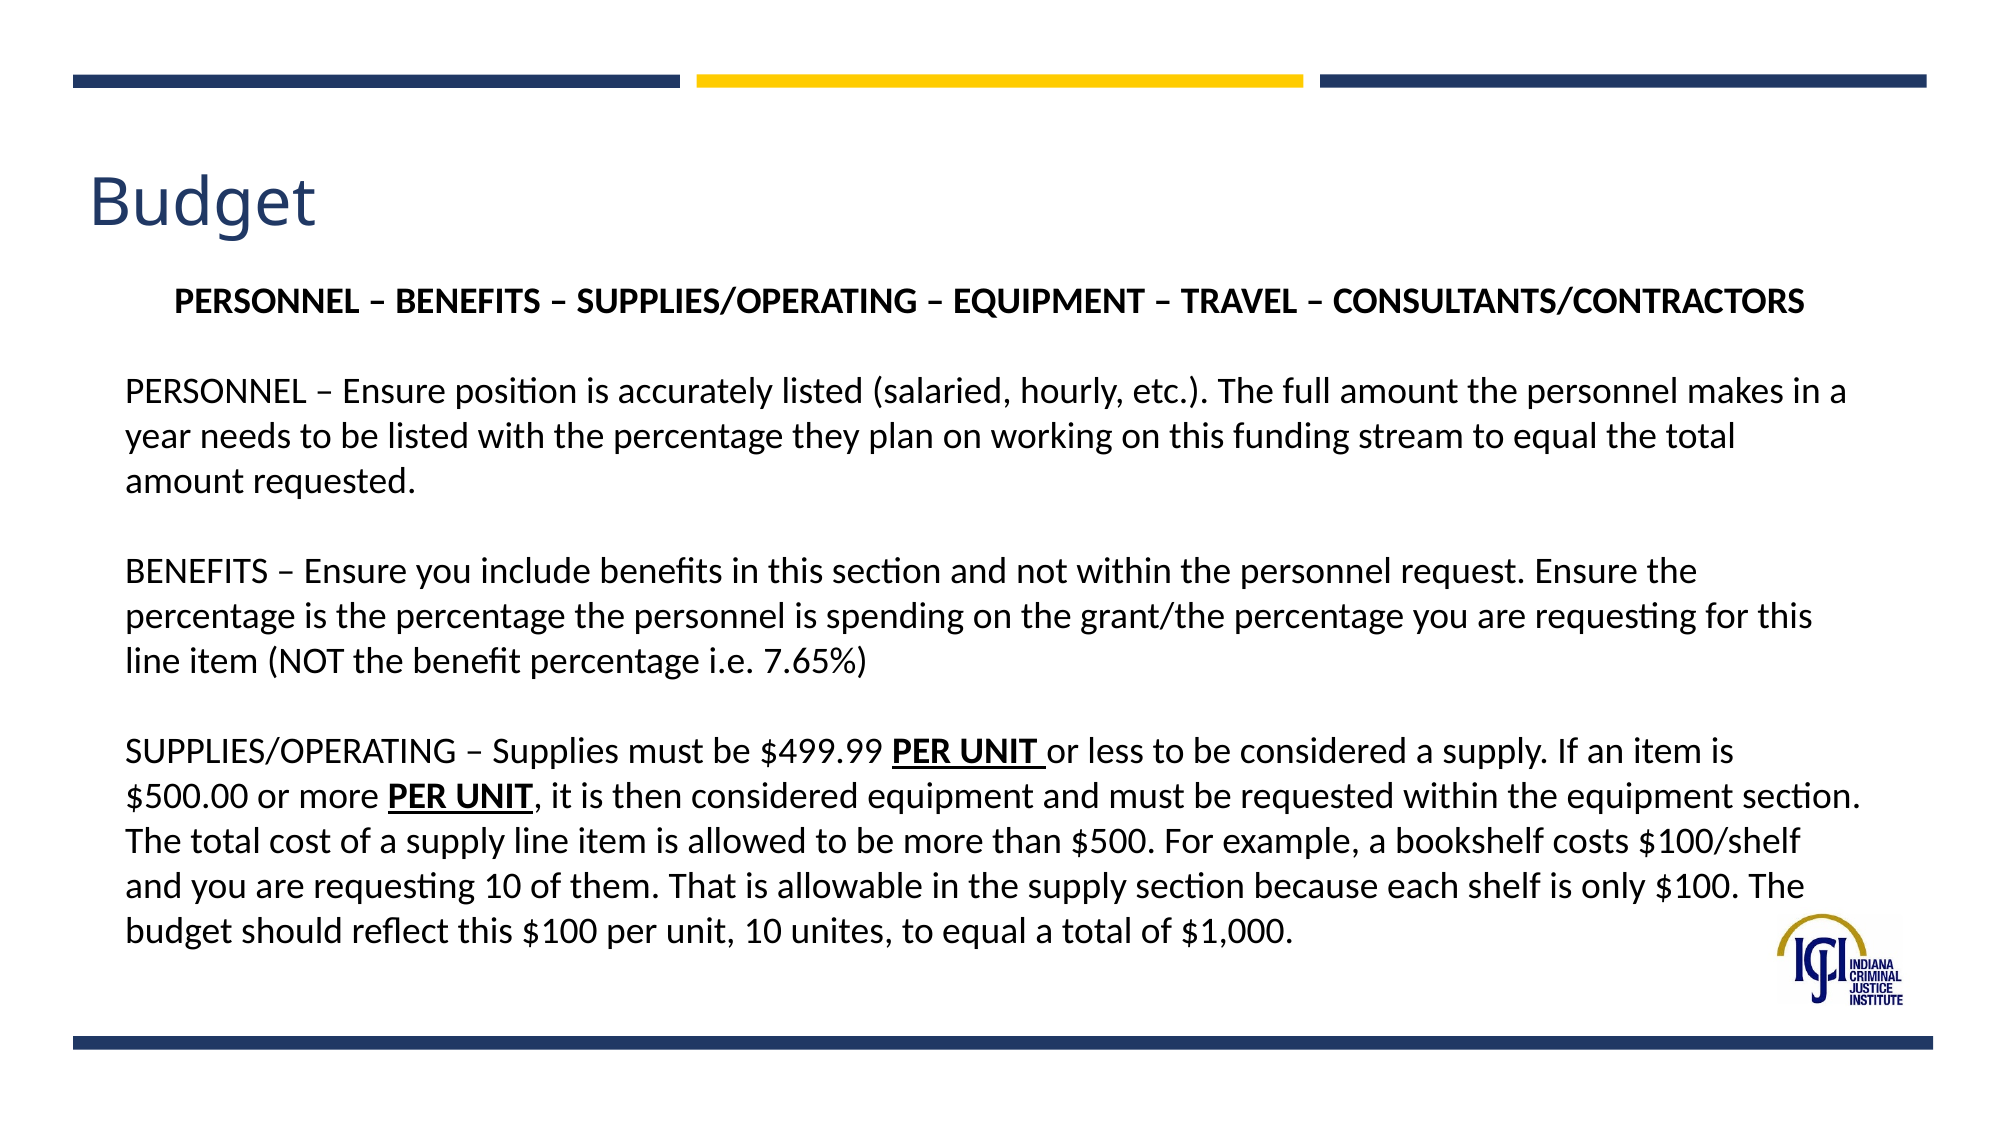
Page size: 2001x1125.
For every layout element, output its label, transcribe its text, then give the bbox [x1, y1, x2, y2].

text_box [72, 1035, 1934, 1051]
text_box [72, 74, 681, 89]
text_box [696, 73, 1304, 89]
text_box Budget [73, 159, 1116, 248]
text_box [1319, 73, 1928, 89]
picture [1745, 907, 1934, 1017]
text_box PERSONNEL – BENEFITS – SUPPLIES/OPERATING – EQUIPMENT – TRAVEL – CONSULTANTS/CONTRACTORS PERSONNEL – Ensure position is accurately listed (salaried, hourly, etc.). The full amount the personnel makes in a year needs to be listed with the percentage they plan on working on this funding stream to equal the total amount requested. BENEFITS – Ensure you include benefits in this section and not within the personnel request. Ensure the percentage is the percentage the personnel is spending on the grant/the percentage you are requesting for this line item (NOT the benefit percentage i.e. 7.65%) SUPPLIES/OPERATING – Supplies must be $499.99 PER UNIT or less to be considered a supply. If an item is $500.00 or more PER UNIT, it is then considered equipment and must be requested within the equipment section. The total cost of a supply line item is allowed to be more than $500. For example, a bookshelf costs $100/shelf and you are requesting 10 of them. That is allowable in the supply section because each shelf is only $100. The budget should reflect this $100 per unit, 10 unites, to equal a total of $1,000. [110, 268, 1880, 959]
